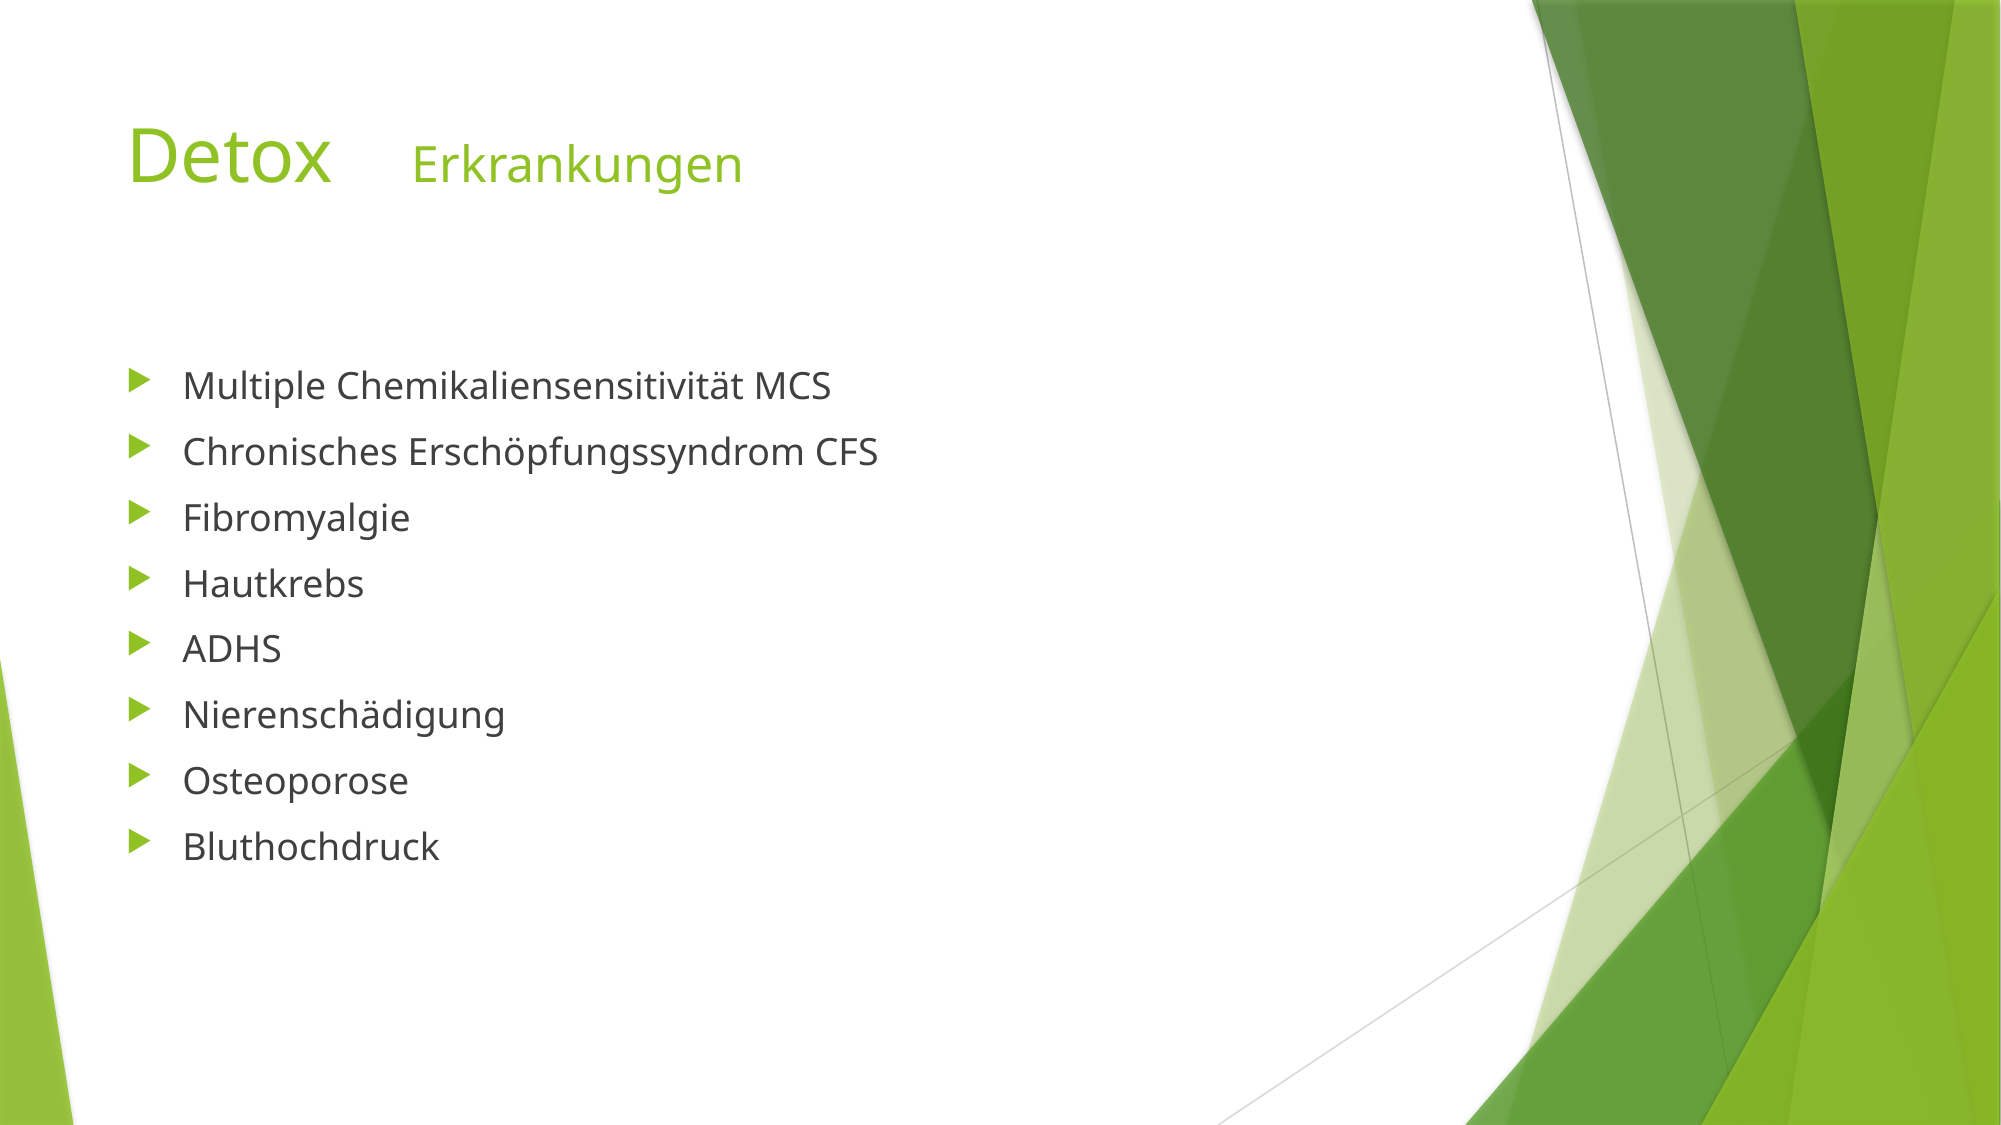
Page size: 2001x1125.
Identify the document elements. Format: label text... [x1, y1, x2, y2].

title Detox Erkrankungen [111, 99, 1522, 317]
list Multiple Chemikaliensensitivität MCS Chronisches Erschöpfungssyndrom CFS Fibromyalgie Hautkrebs ADHS Nierenschädigung Osteoporose Bluthochdruck [111, 354, 1522, 992]
